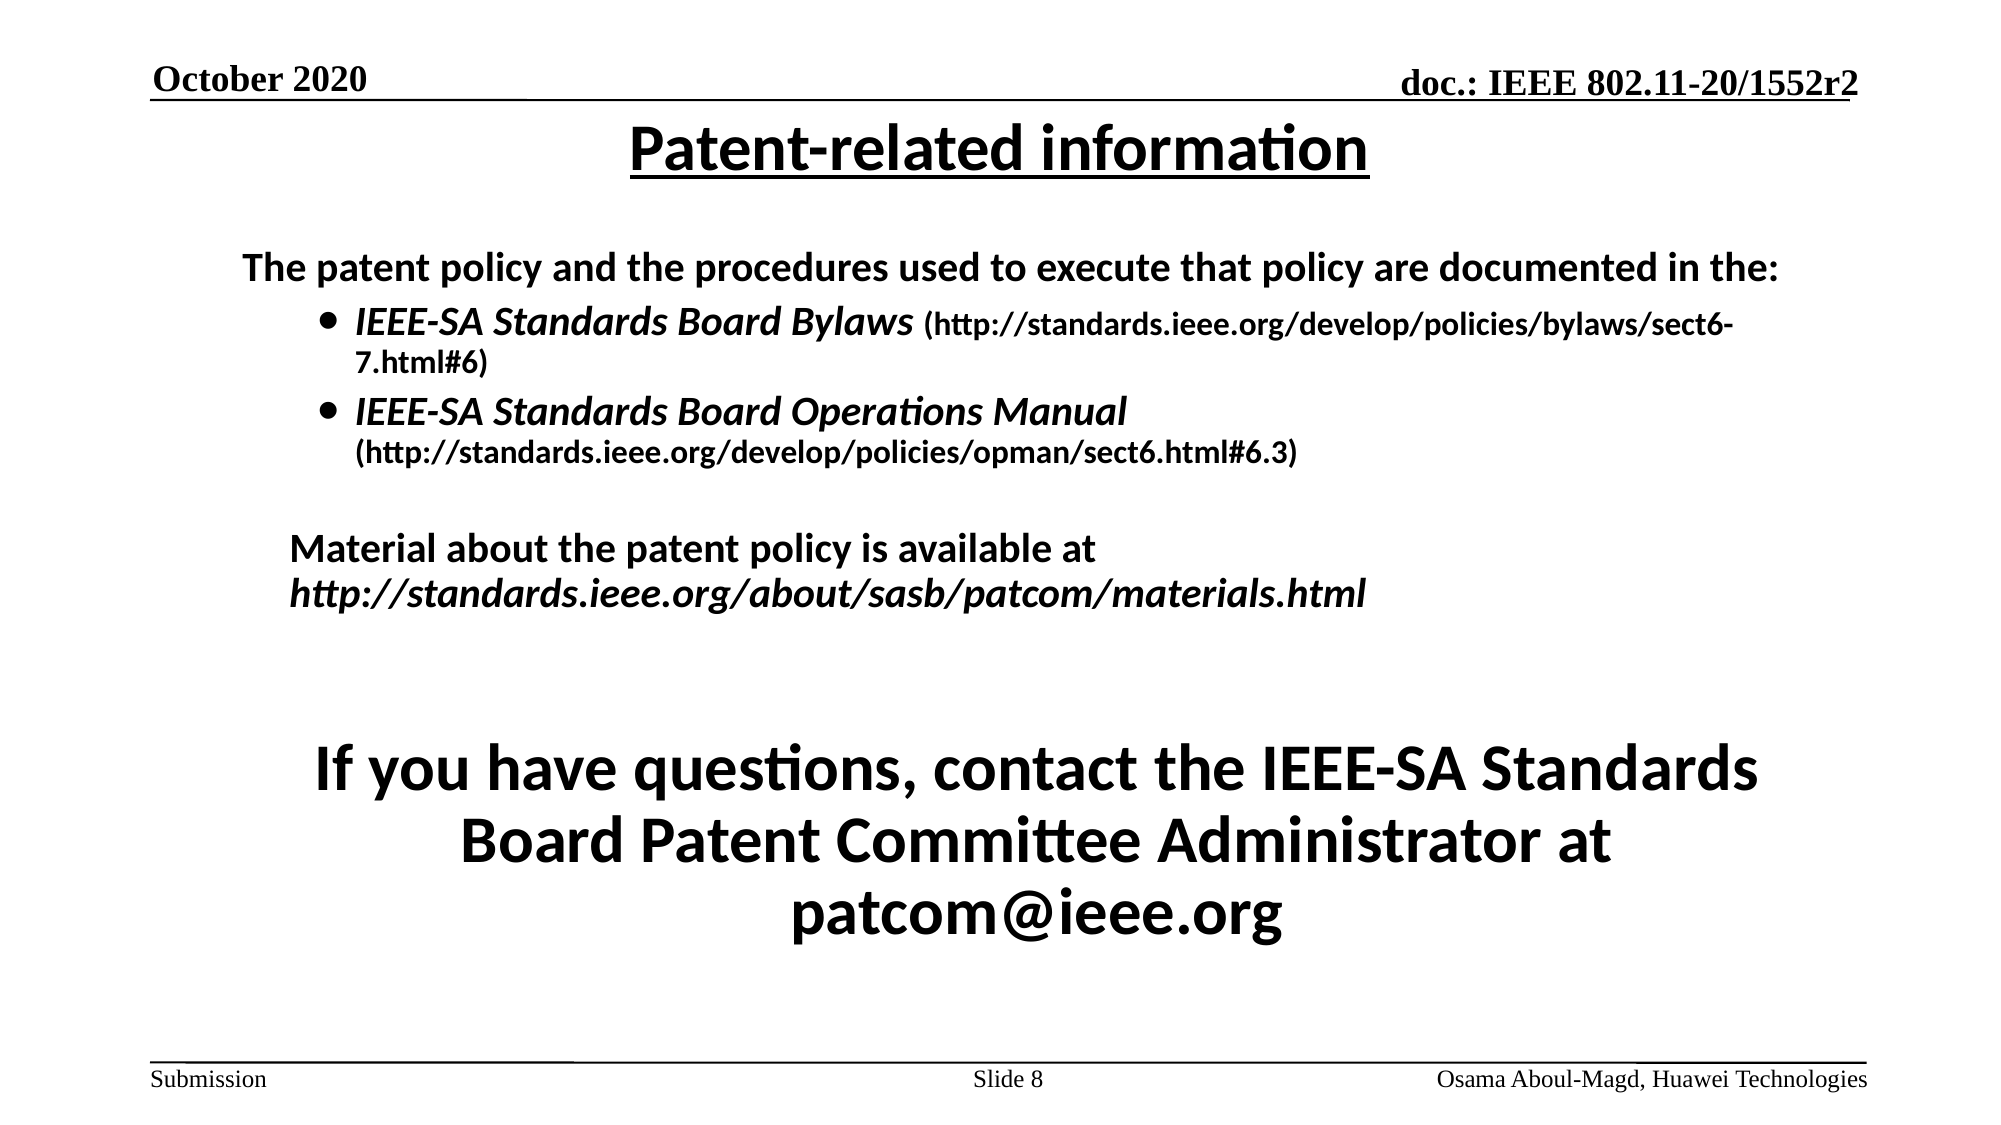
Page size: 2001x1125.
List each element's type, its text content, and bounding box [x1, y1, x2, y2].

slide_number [152, 54, 563, 100]
title Patent-related information [362, 112, 1638, 176]
footer Osama Aboul-Magd, Huawei Technologies [1171, 1061, 1869, 1093]
list The patent policy and the procedures used to execute that policy are documented in the: IEEE-SA Standards Board Bylaws (http://standards.ieee.org/develop/policies/bylaws/sect6-7.html#6) IEEE-SA Standards Board Operations Manual (http://standards.ieee.org/develop/policies/opman/sect6.html#6.3) Material about the patent policy is available at http://standards.ieee.org/about/sasb/patcom/materials.html If you have questions, contact the IEEE-SA Standards Board Patent Committee Administrator at patcom@ieee.org [152, 237, 1801, 913]
slide_number Slide 8 [950, 1061, 1067, 1123]
